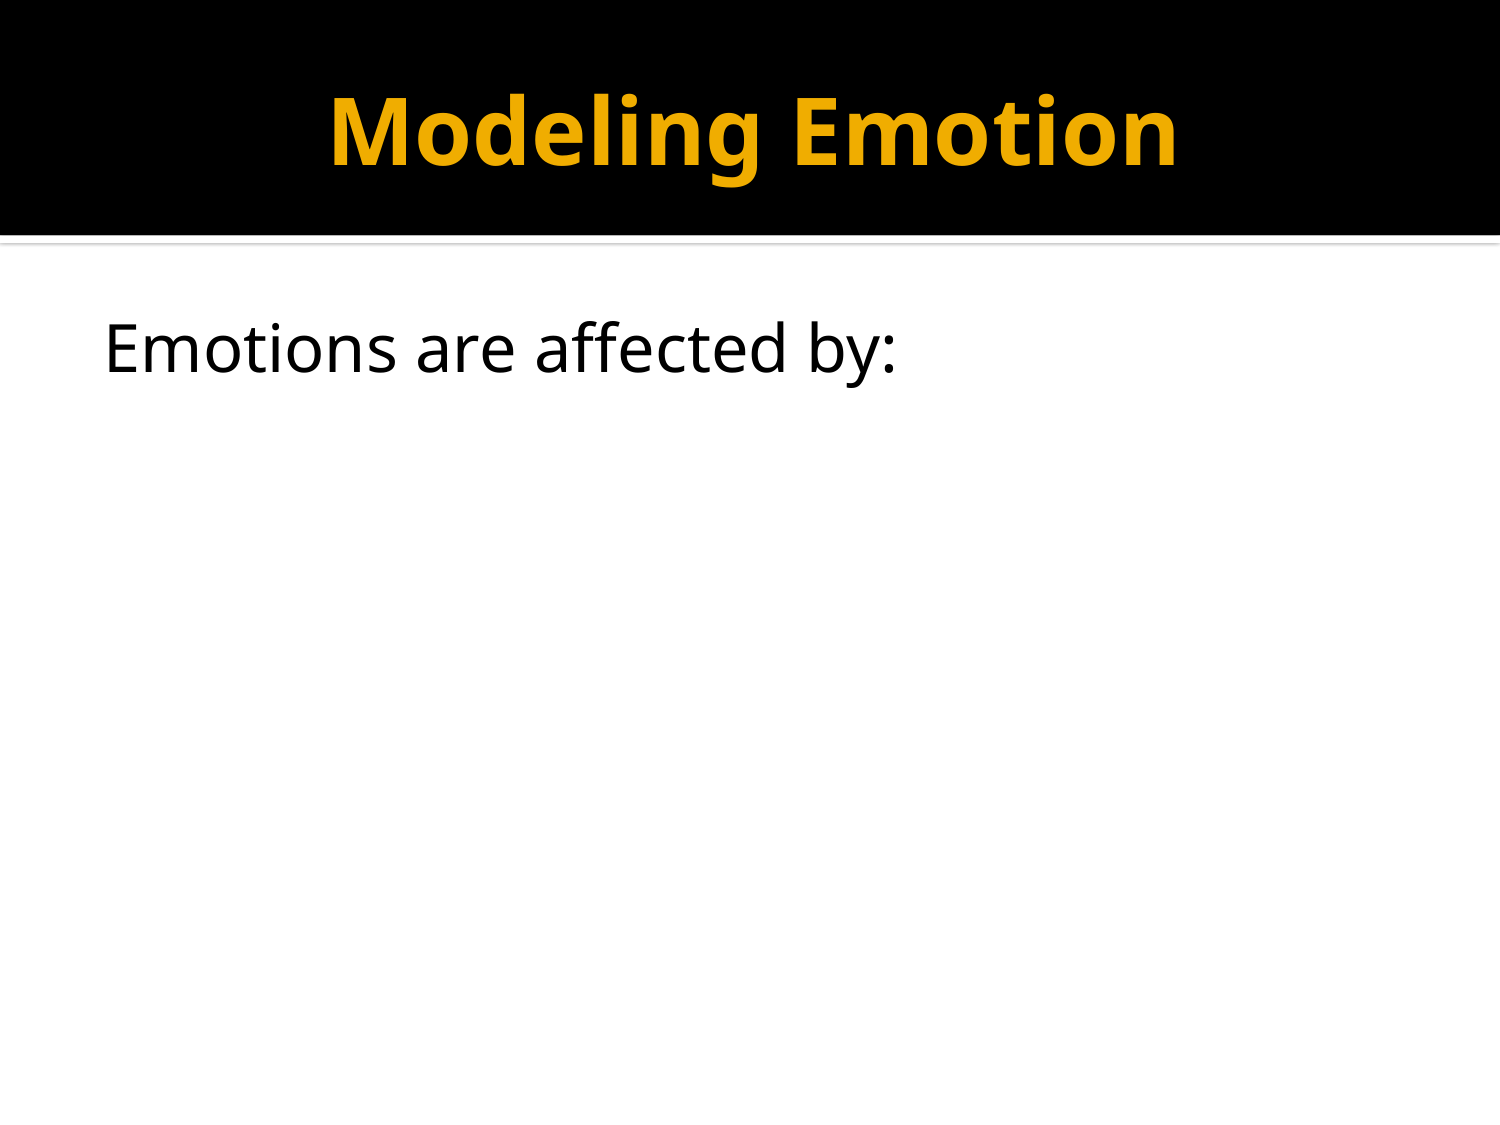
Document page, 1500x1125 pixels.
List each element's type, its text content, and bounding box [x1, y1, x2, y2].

title Modeling Emotion [75, 25, 1425, 231]
list Emotions are affected by: [75, 291, 1425, 1050]
